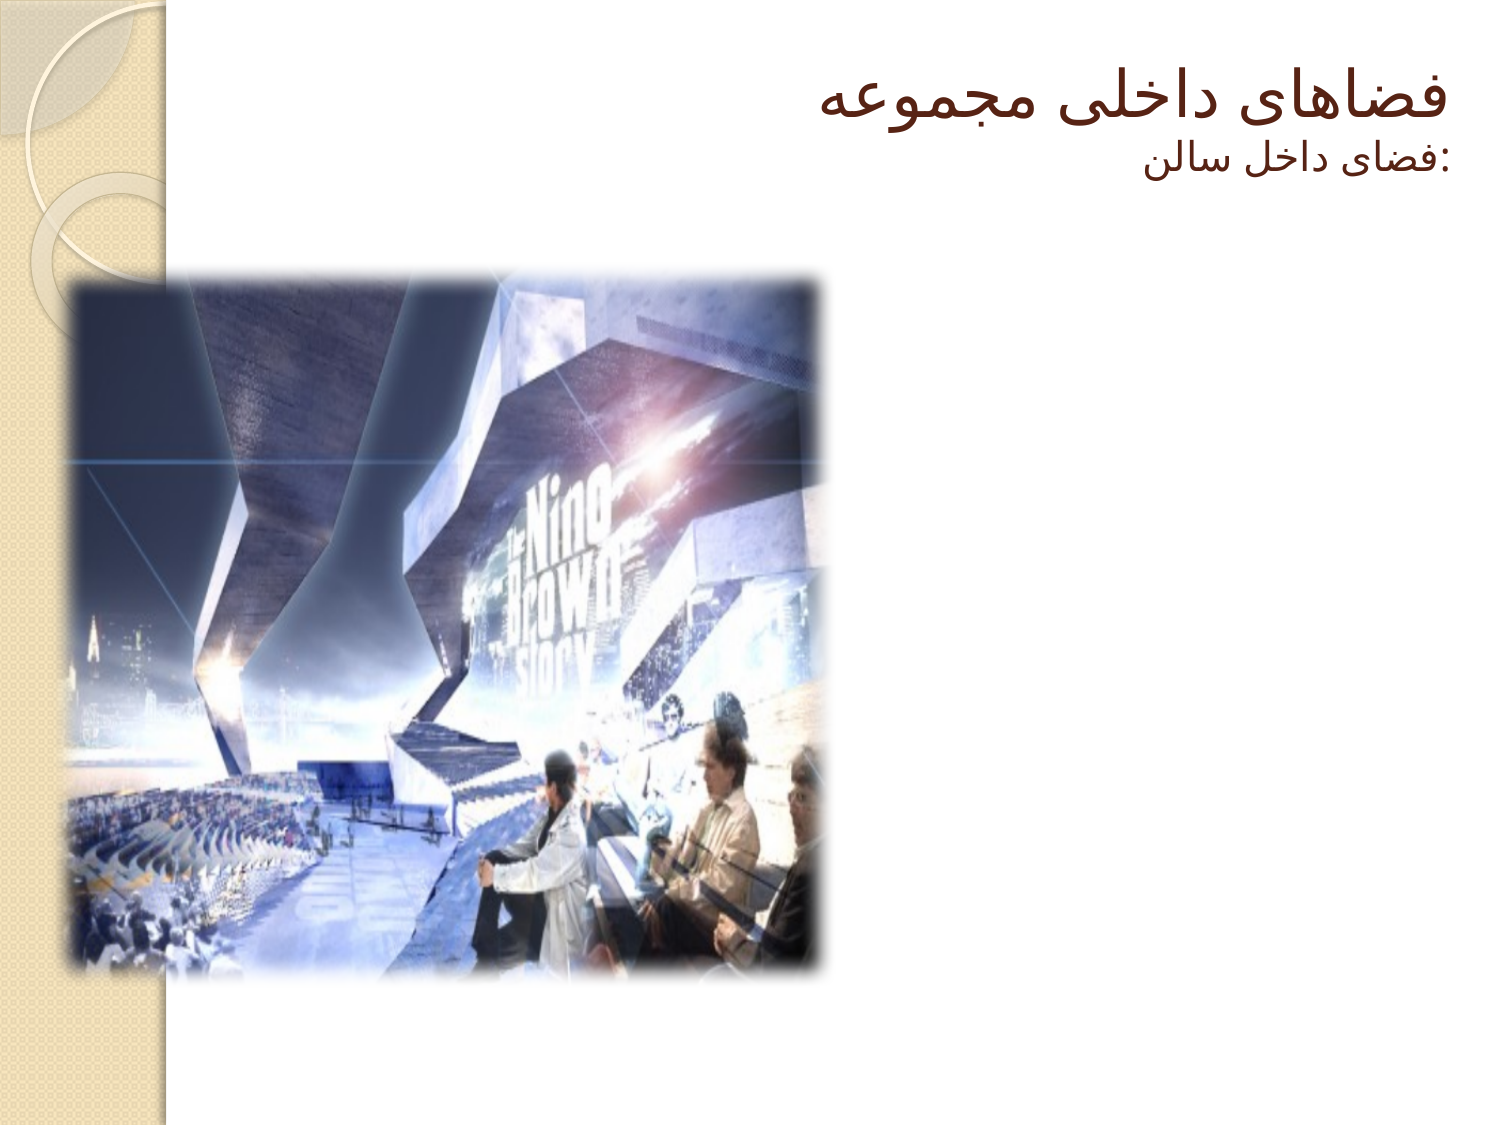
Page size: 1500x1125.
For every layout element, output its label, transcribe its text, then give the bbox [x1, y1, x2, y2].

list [49, 262, 836, 988]
title فضاهای داخلی مجموعه فضای داخل سالن: [235, 45, 1466, 188]
